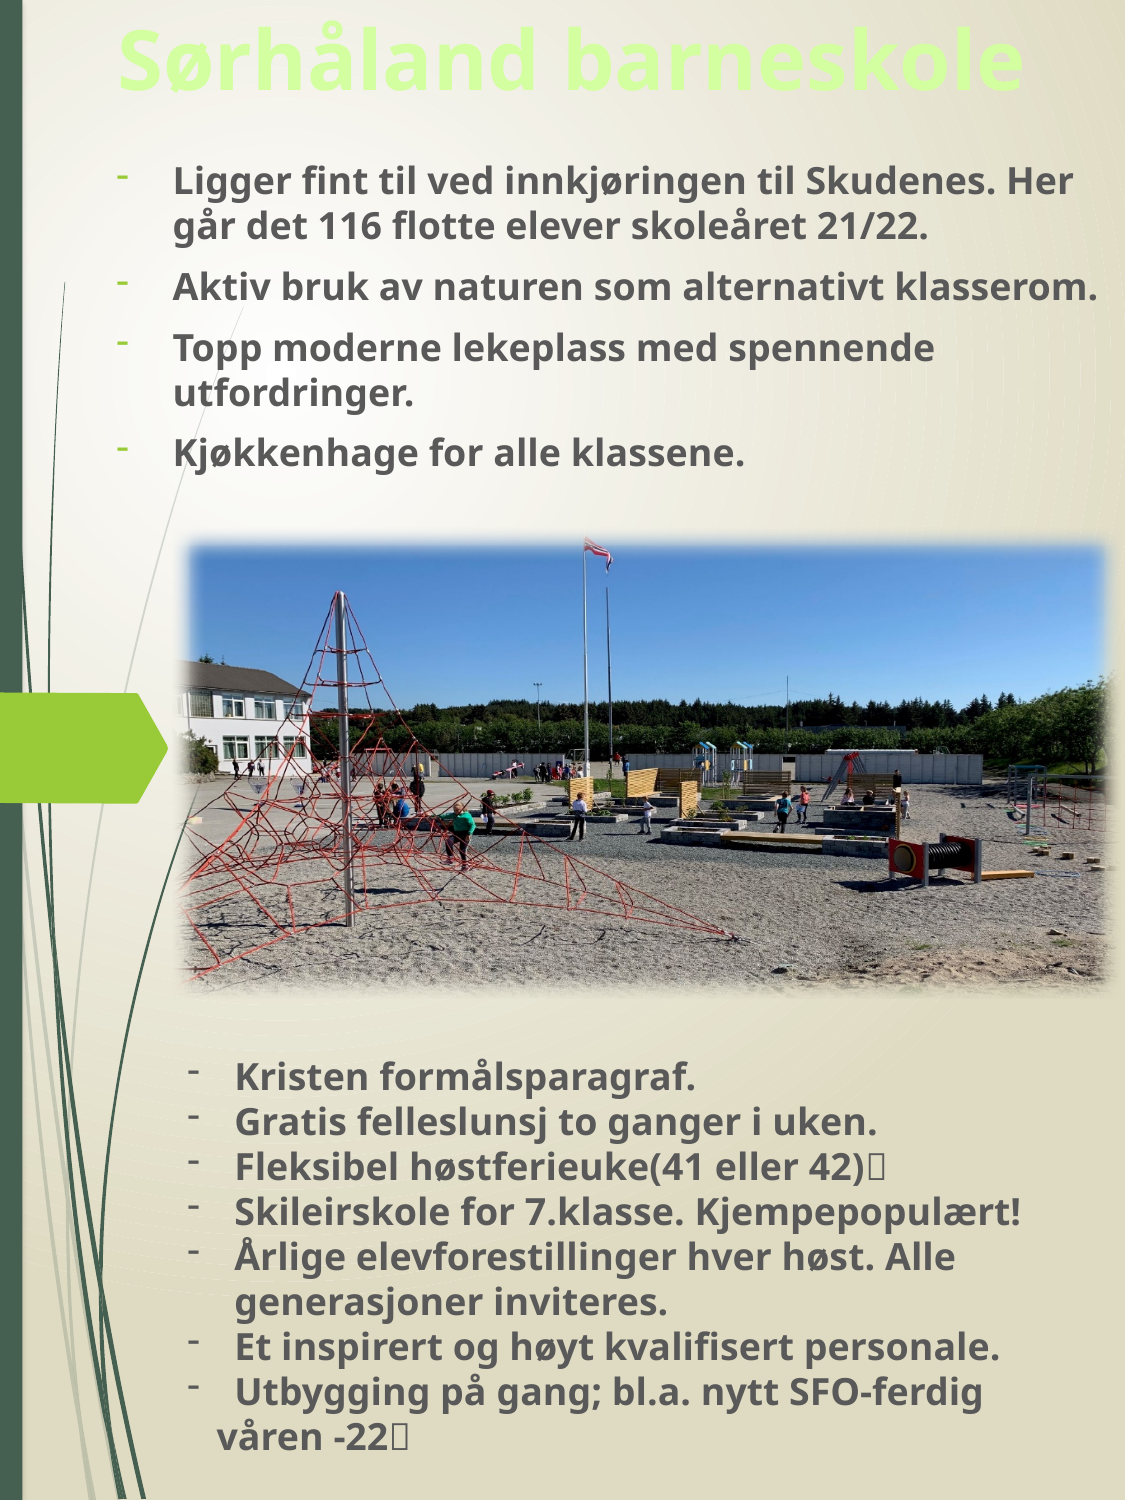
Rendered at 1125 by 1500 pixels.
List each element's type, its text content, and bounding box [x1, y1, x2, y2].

list Ligger fint til ved innkjøringen til Skudenes. Her går det 116 flotte elever skoleåret 21/22. Aktiv bruk av naturen som alternativt klasserom. Topp moderne lekeplass med spennende utfordringer. Kjøkkenhage for alle klassene. [101, 149, 1125, 528]
text_box Sørhåland barneskole [0, 0, 1125, 115]
text_box Kristen formålsparagraf. Gratis felleslunsj to ganger i uken. Fleksibel høstferieuke(41 eller 42) Skileirskole for 7.klasse. Kjempepopulært! Årlige elevforestillinger hver høst. Alle generasjoner inviteres. Et inspirert og høyt kvalifisert personale. Utbygging på gang; bl.a. nytt SFO-ferdig våren -22 [172, 1045, 1125, 1500]
picture [172, 527, 1122, 999]
